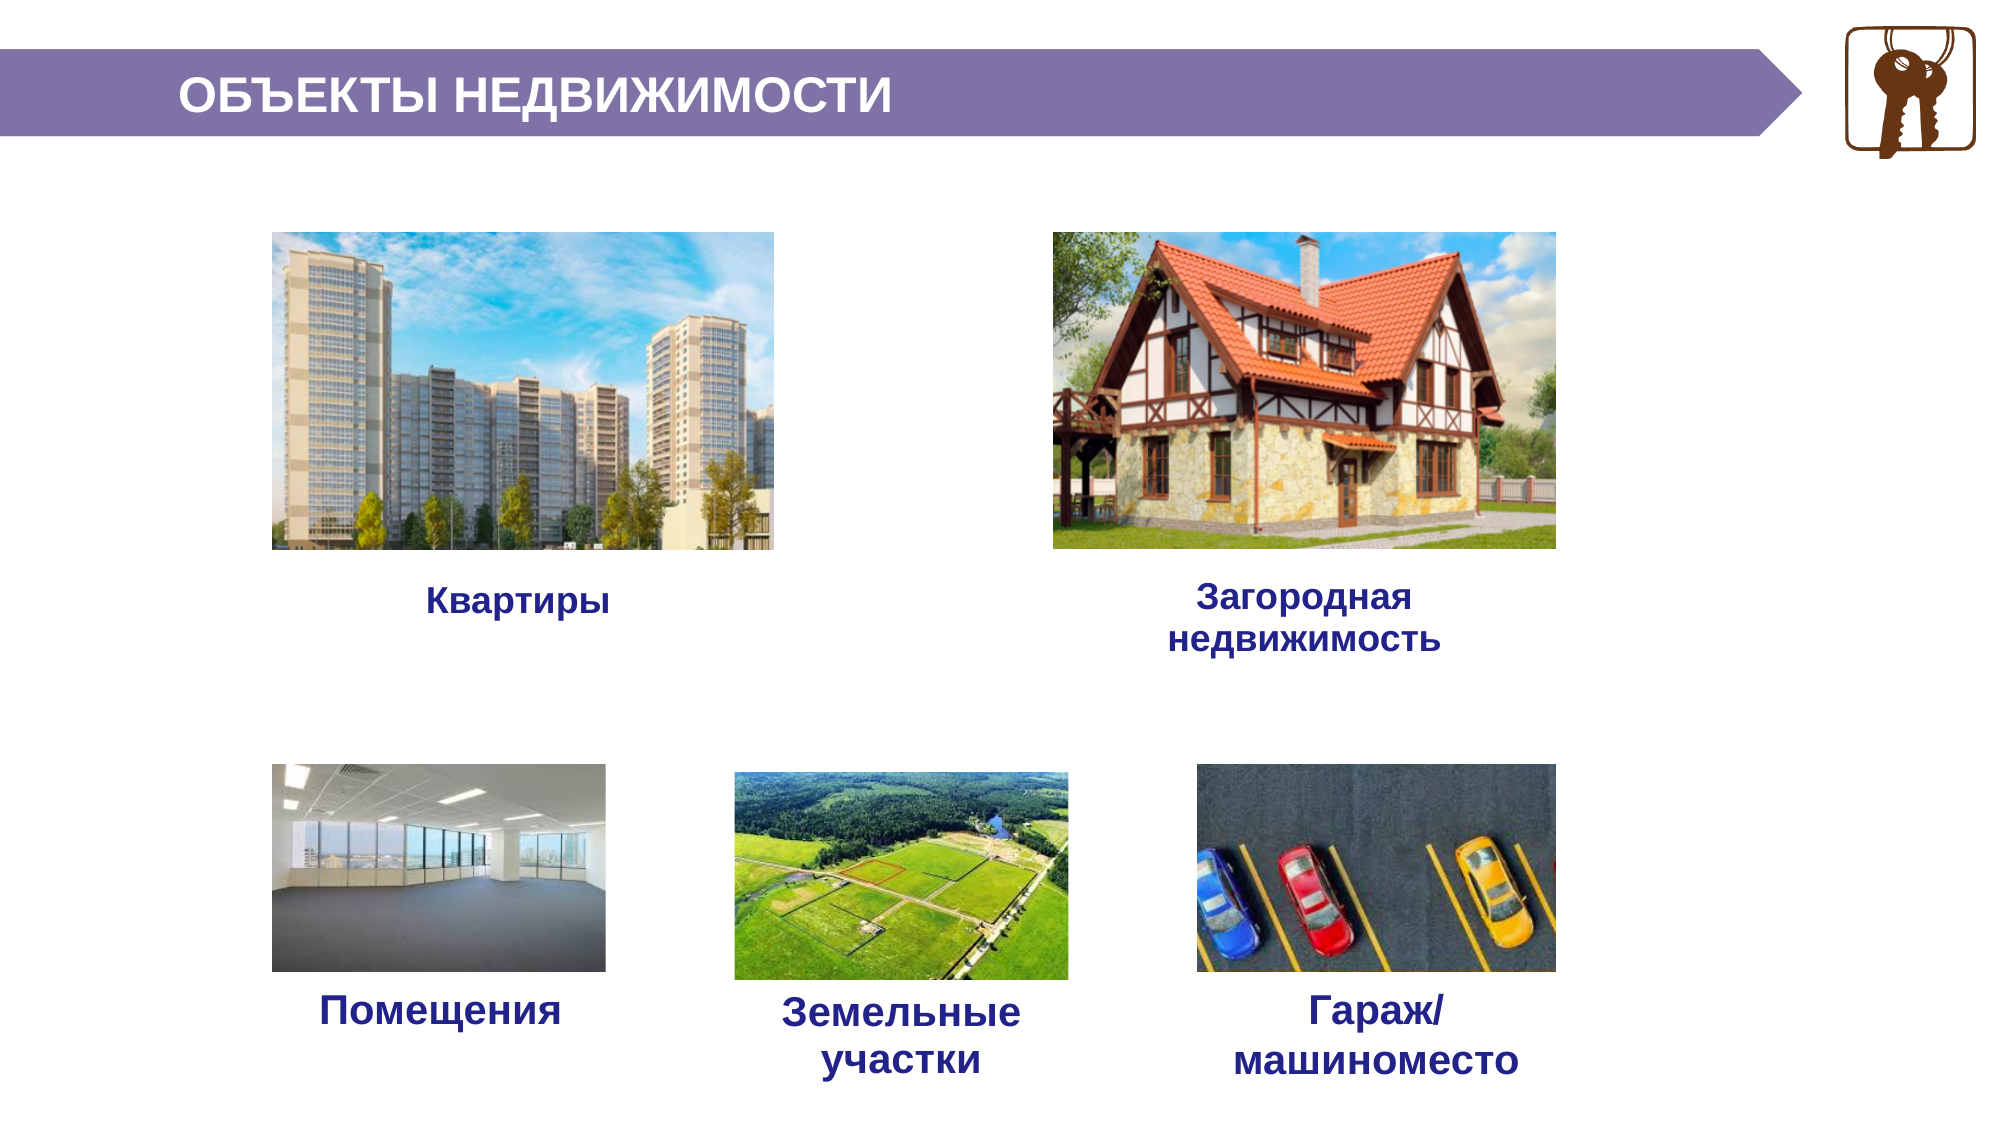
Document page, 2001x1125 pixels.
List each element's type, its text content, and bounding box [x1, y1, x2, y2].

text_box Гараж/ машиноместо [1207, 975, 1546, 1090]
picture [1197, 764, 1556, 972]
picture [1845, 26, 1977, 159]
text_box Загородная недвижимость [1146, 568, 1463, 668]
picture [272, 232, 774, 550]
picture [734, 772, 1069, 980]
text_box Земельные участки [762, 982, 1041, 1090]
text_box ОБЪЕКТЫ НЕДВИЖИМОСТИ [0, 48, 1804, 138]
picture [1053, 232, 1556, 549]
text_box Квартиры [374, 569, 663, 629]
picture [272, 764, 606, 972]
text_box Помещения [304, 975, 583, 1040]
